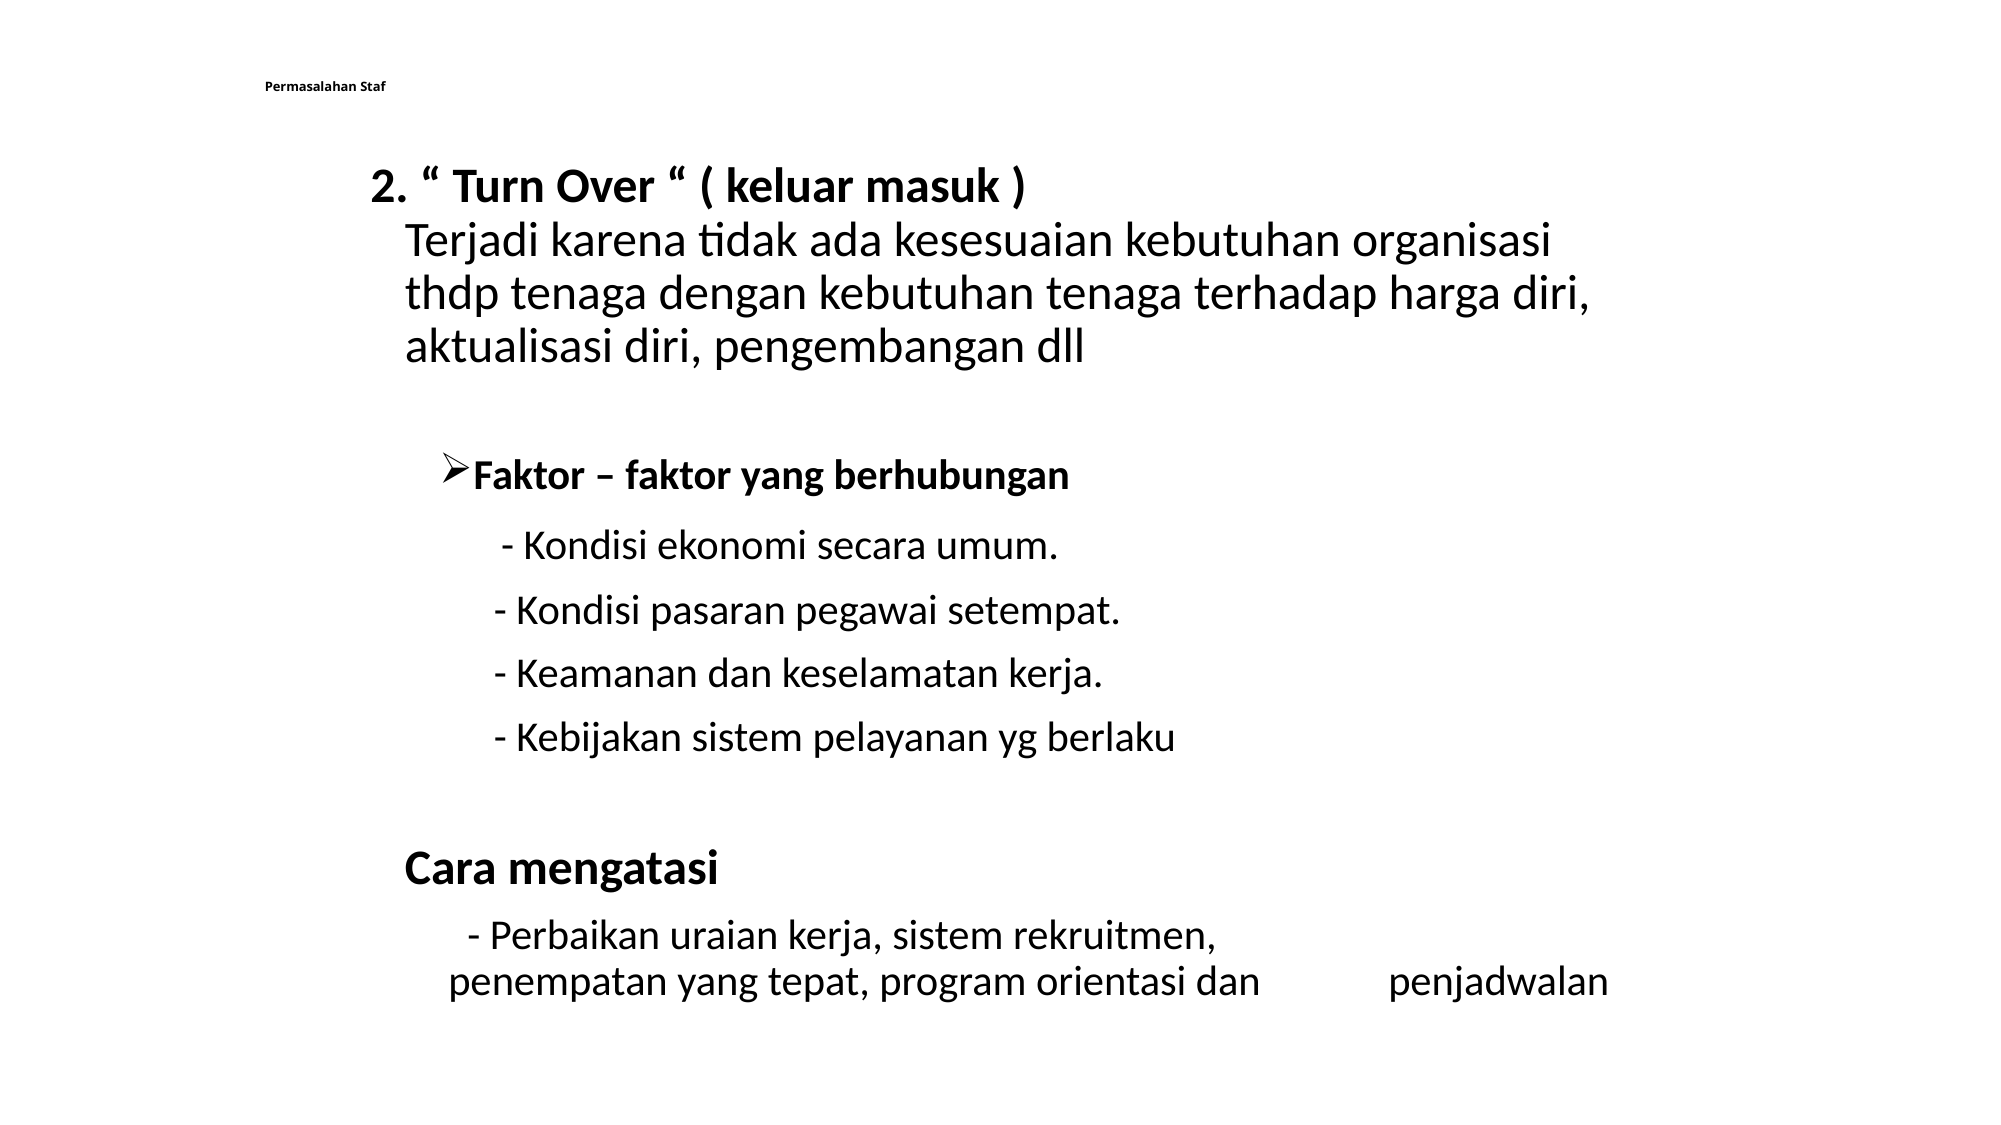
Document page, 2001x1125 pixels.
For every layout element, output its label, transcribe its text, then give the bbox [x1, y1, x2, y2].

title Permasalahan Staf [249, 58, 1638, 118]
list 2. “ Turn Over “ ( keluar masuk ) Terjadi karena tidak ada kesesuaian kebutuhan organisasi thdp tenaga dengan kebutuhan tenaga terhadap harga diri, aktualisasi diri, pengembangan dll Faktor – faktor yang berhubungan - Kondisi ekonomi secara umum. - Kondisi pasaran pegawai setempat. - Keamanan dan keselamatan kerja. - Kebijakan sistem pelayanan yg berlaku Cara mengatasi - Perbaikan uraian kerja, sistem rekruitmen, penempatan yang tepat, program orientasi dan penjadwalan [355, 152, 1631, 1055]
